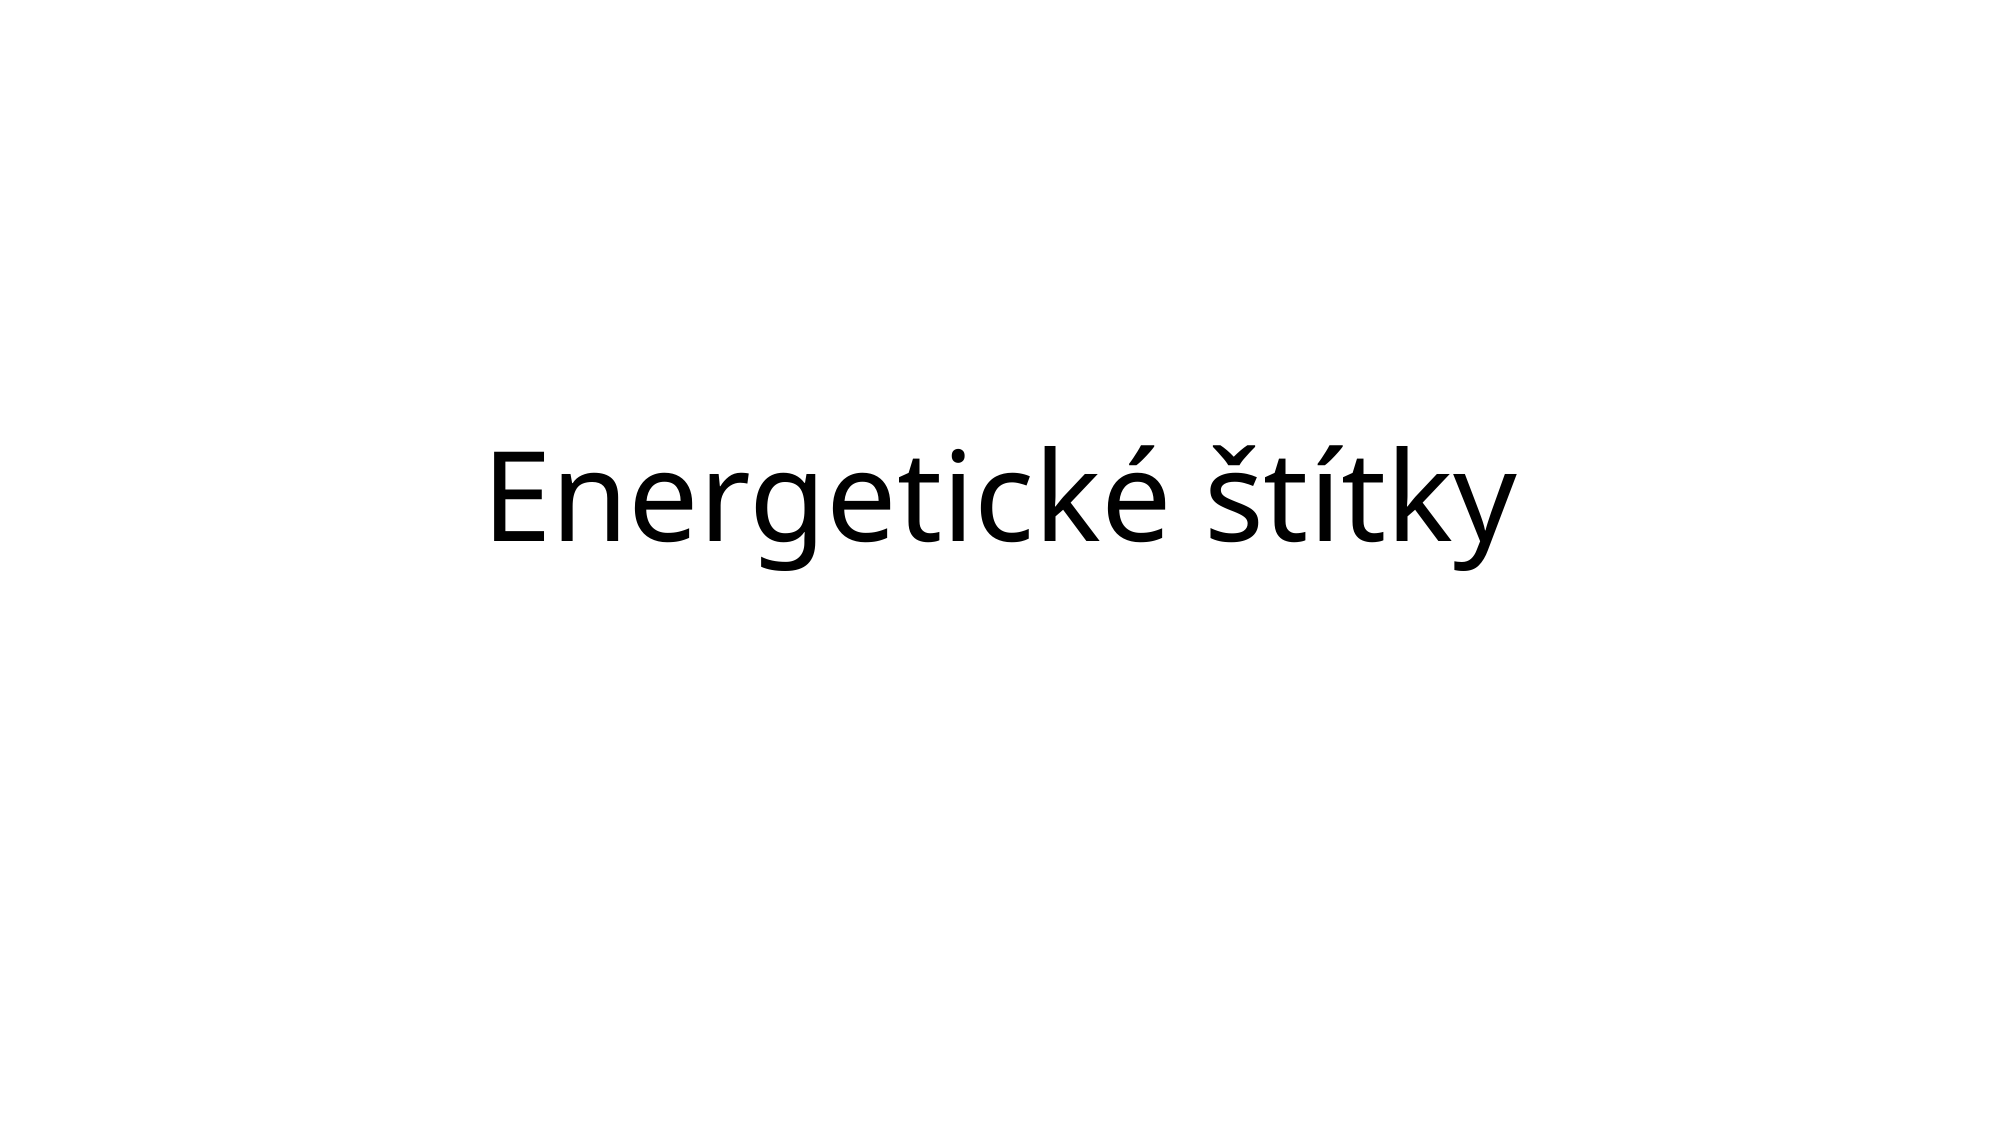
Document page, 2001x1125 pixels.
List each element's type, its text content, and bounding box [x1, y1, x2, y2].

title Energetické štítky [249, 184, 1750, 576]
